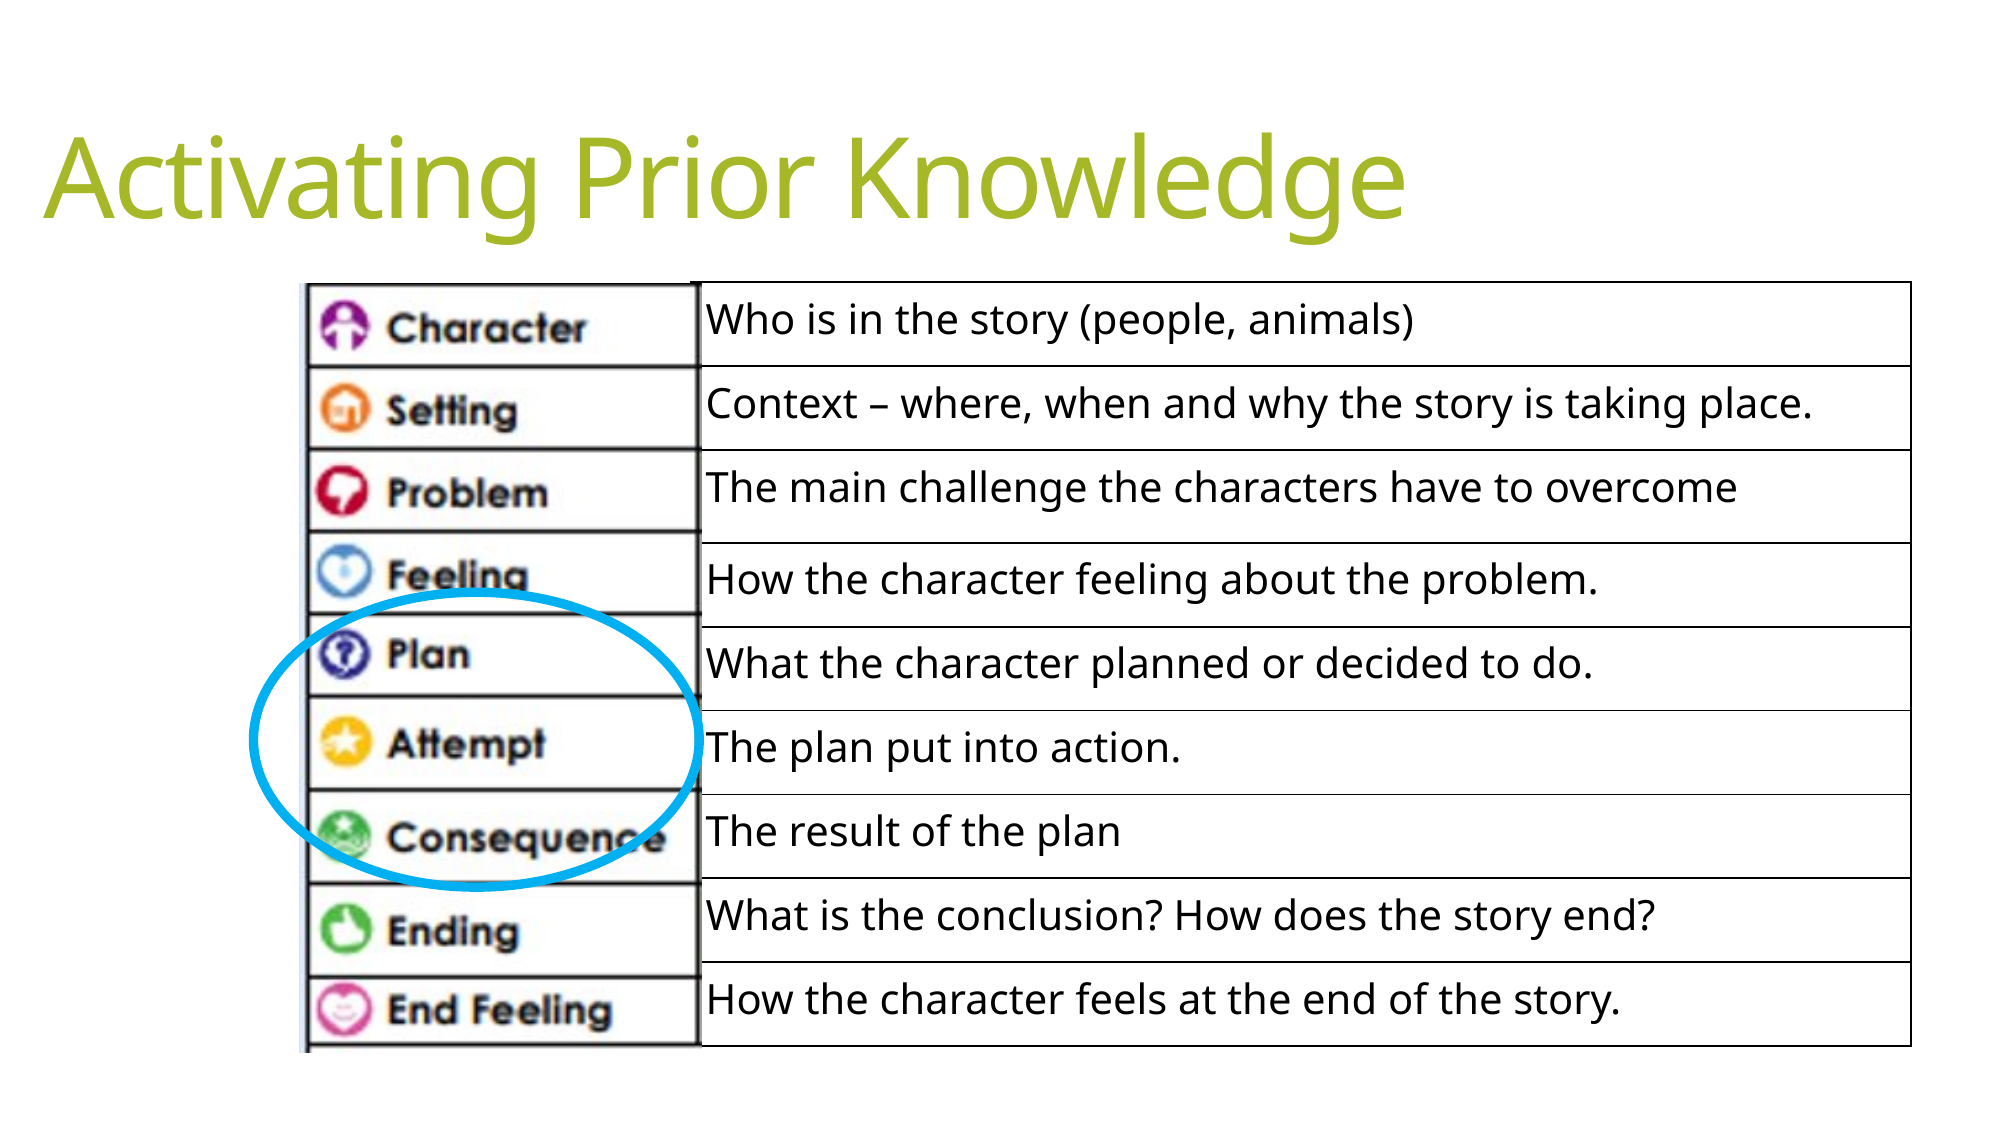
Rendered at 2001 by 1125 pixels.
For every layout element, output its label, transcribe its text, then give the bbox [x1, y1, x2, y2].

table_cell How the character feeling about the problem.​ [702, 544, 1910, 626]
table_cell Context – where, when and why the story is taking place. [702, 367, 1910, 449]
table_cell The result of the plan [702, 795, 1910, 877]
picture [299, 766, 702, 1053]
table_header Who is in the story (people, animals)​ [702, 283, 1910, 365]
table_cell How the character feels at the end of the story. ​ [702, 963, 1910, 1045]
table_cell What is the conclusion? How does the story end?​ [702, 879, 1910, 961]
table_cell The main challenge the characters have to overcome​ [702, 451, 1910, 542]
table_cell The plan put into action.​ [702, 711, 1910, 794]
picture [299, 283, 702, 713]
picture [299, 598, 694, 882]
table_cell What the character planned or decided to do.​ [702, 628, 1910, 710]
title Activating Prior Knowledge [28, 48, 1796, 321]
text_box [252, 649, 299, 831]
